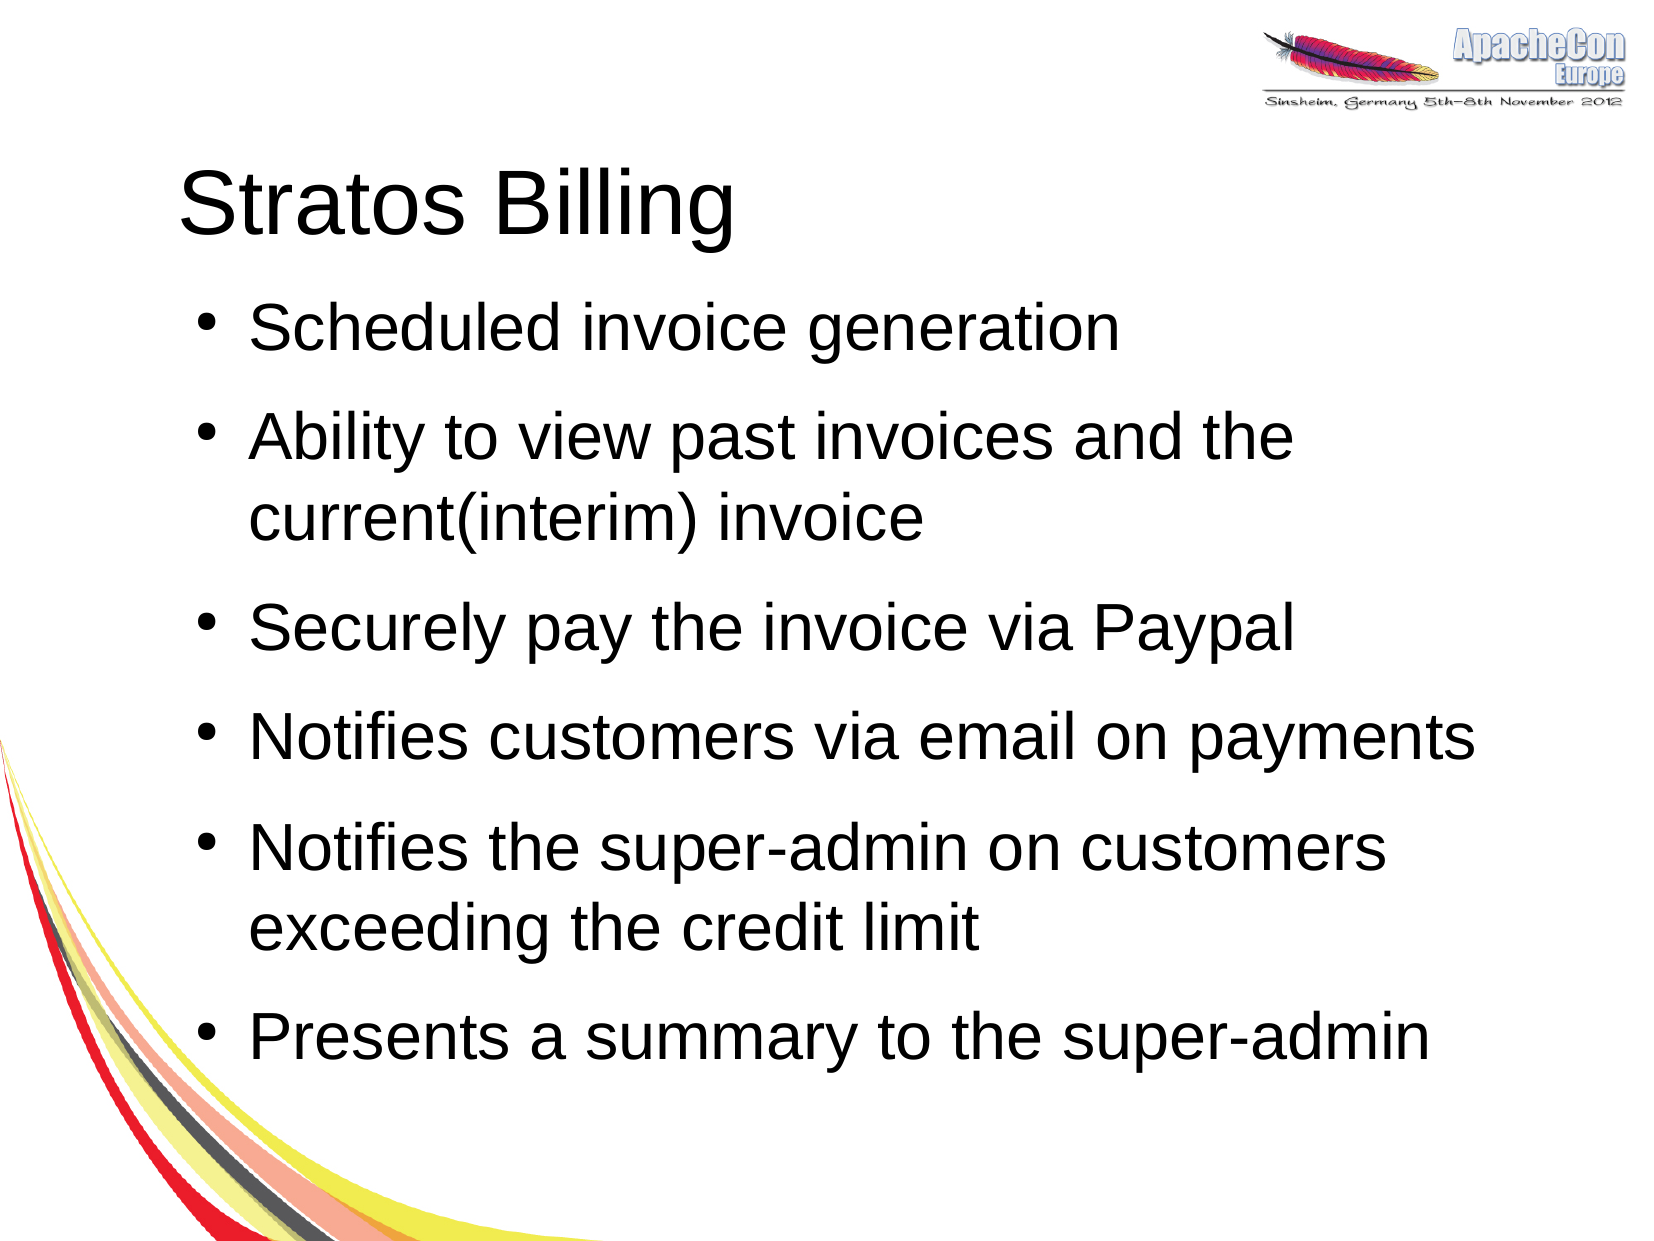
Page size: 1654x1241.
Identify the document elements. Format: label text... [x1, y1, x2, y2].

list Scheduled invoice generation Ability to view past invoices and the current(interim) invoice Securely pay the invoice via Paypal Notifies customers via email on payments Notifies the super-admin on customers exceeding the credit limit Presents a summary to the super-admin [177, 283, 1536, 1004]
picture [0, 0, 1654, 1241]
title Stratos Billing [177, 141, 1536, 254]
